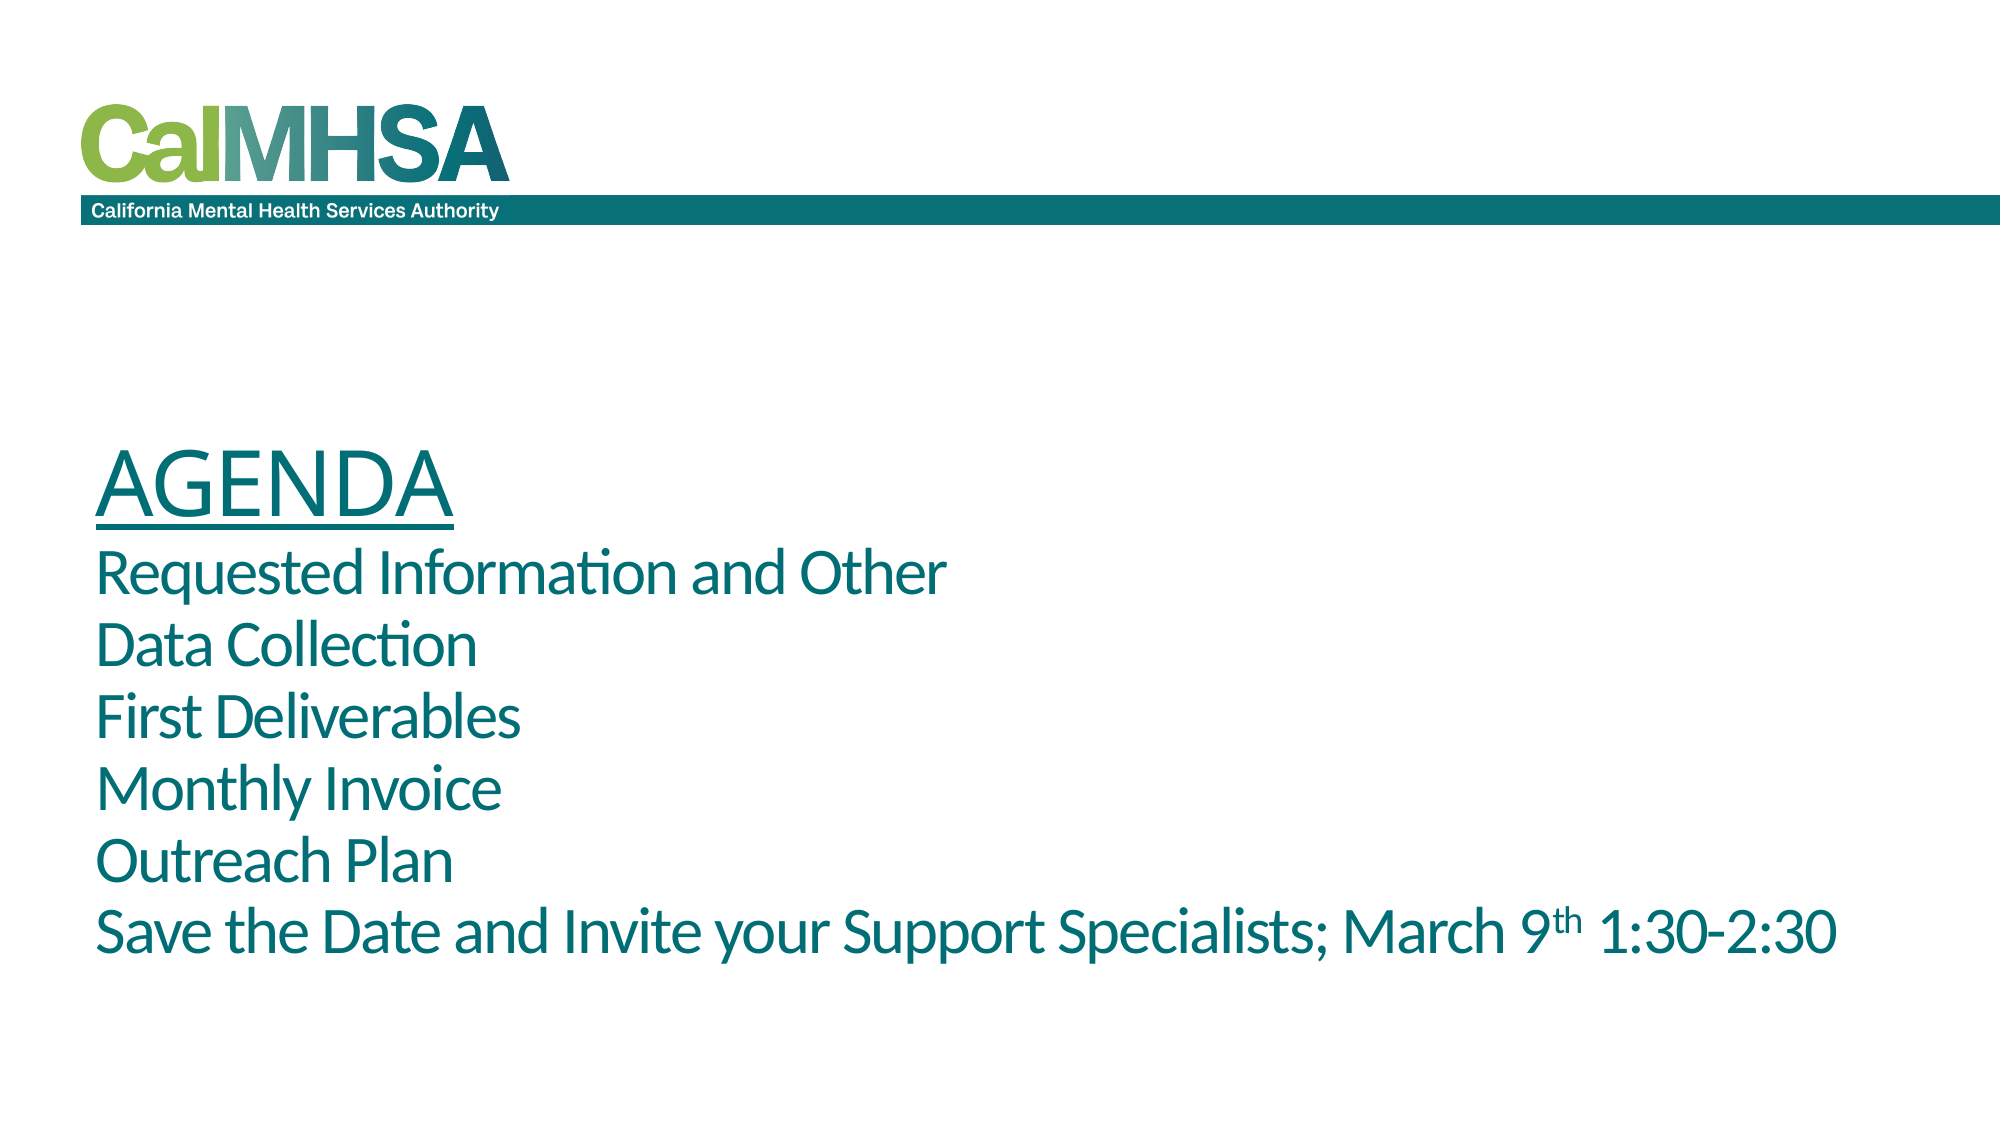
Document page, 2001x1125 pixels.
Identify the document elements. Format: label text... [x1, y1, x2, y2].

picture [81, 104, 510, 225]
title AGENDA Requested Information and Other Data Collection First Deliverables Monthly Invoice Outreach Plan Save the Date and Invite your Support Specialists; March 9th 1:30-2:30 [81, 285, 1899, 1049]
